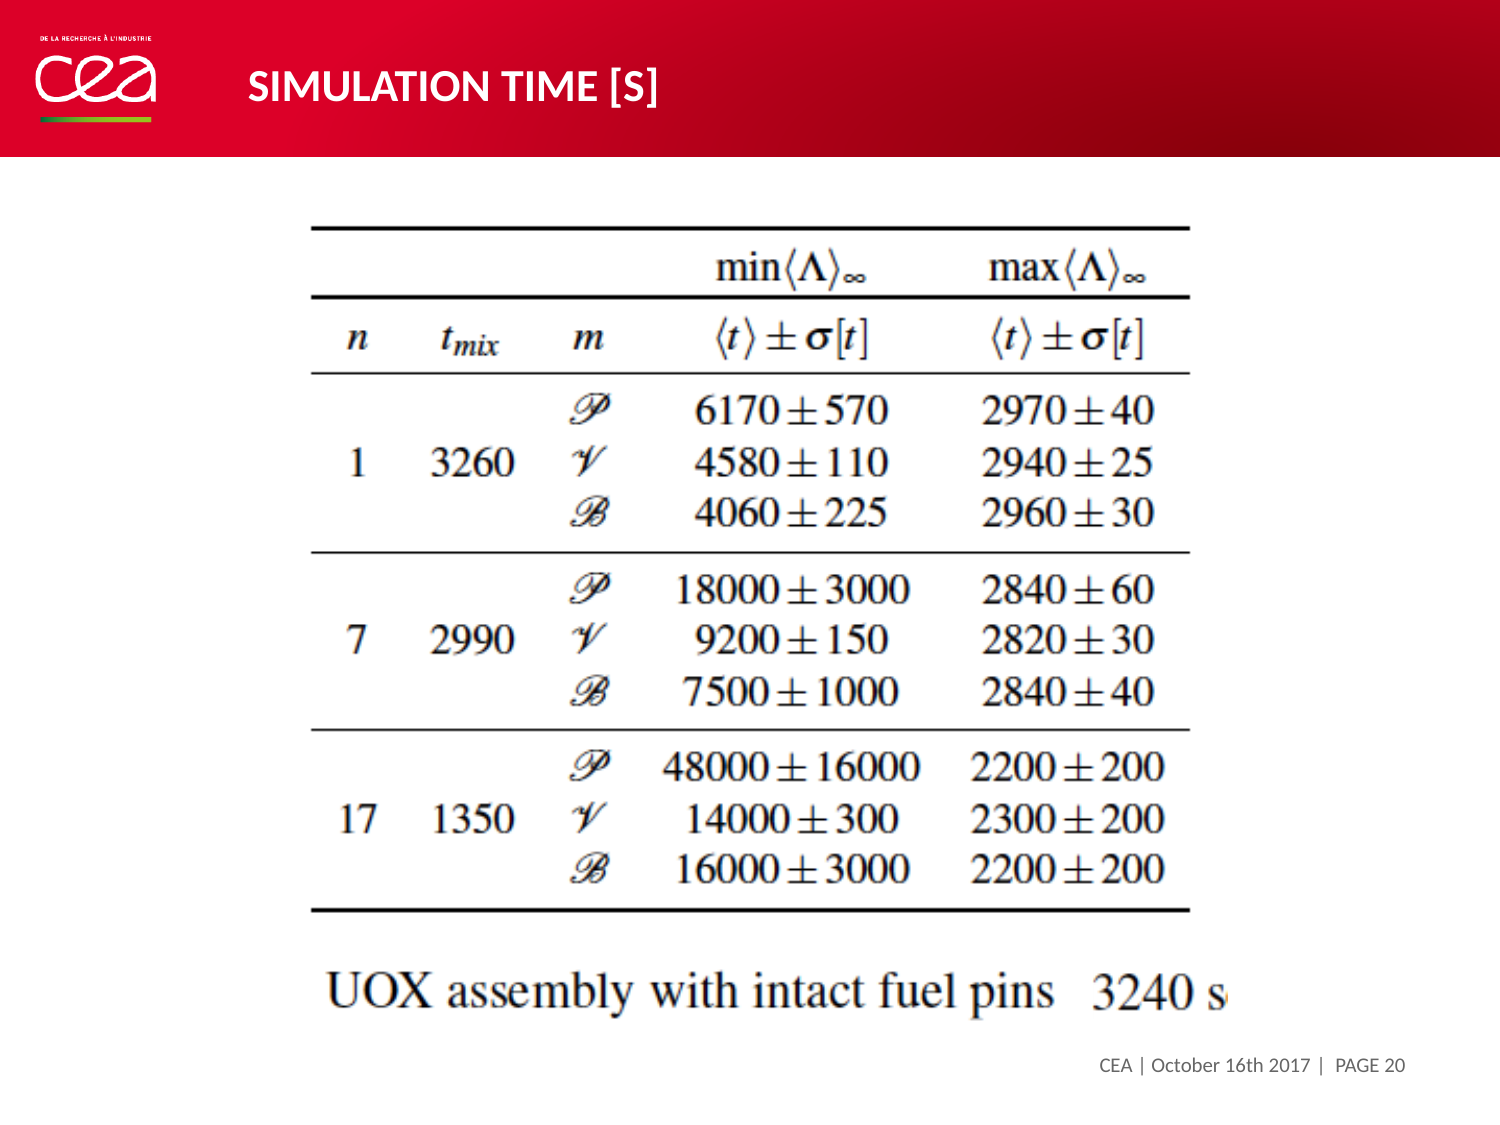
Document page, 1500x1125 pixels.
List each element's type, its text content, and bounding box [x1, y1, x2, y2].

picture [324, 963, 1063, 1025]
picture [0, 0, 1500, 157]
footer CEA | October 16th 2017 [336, 1034, 1311, 1095]
title Simulation time [s] [247, 8, 1436, 158]
picture [1092, 970, 1229, 1019]
slide_number | PAGE 20 [1316, 1034, 1500, 1094]
picture [295, 205, 1203, 917]
